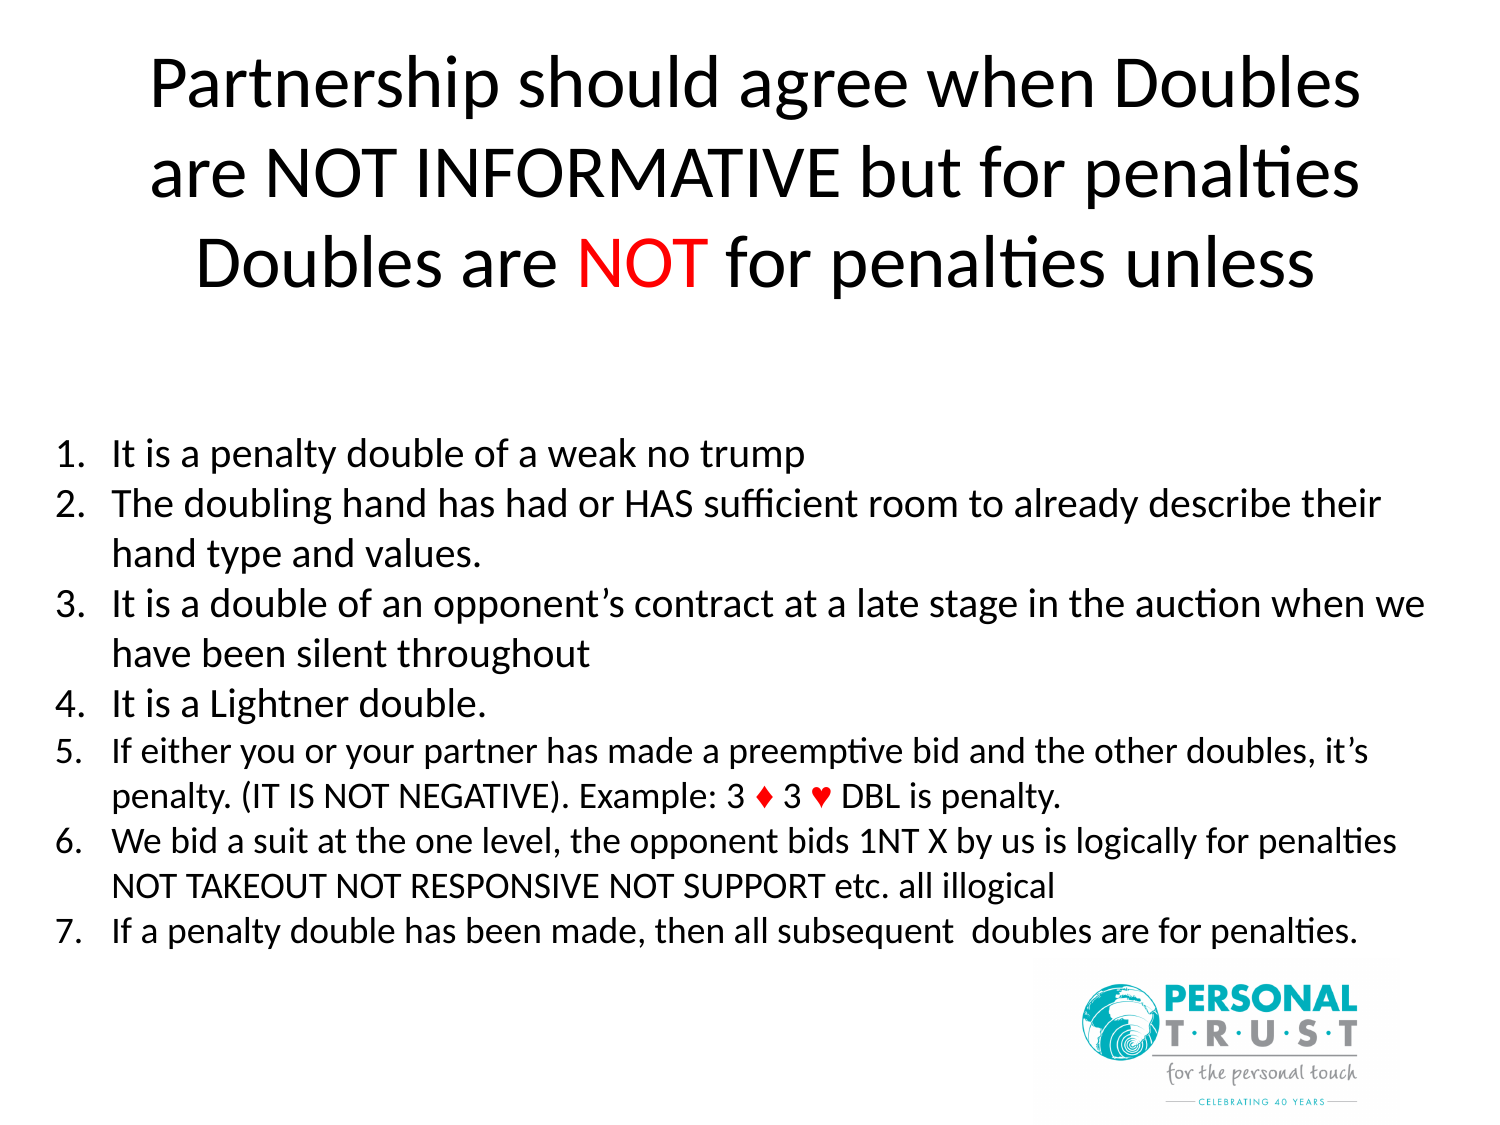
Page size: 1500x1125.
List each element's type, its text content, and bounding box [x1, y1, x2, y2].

text_box It is a penalty double of a weak no trump The doubling hand has had or HAS sufficient room to already describe their hand type and values. It is a double of an opponent’s contract at a late stage in the auction when we have been silent throughout It is a Lightner double. If either you or your partner has made a preemptive bid and the other doubles, it’s penalty. (IT IS NOT NEGATIVE). Example: 3 ♦ 3 ♥ DBL is penalty. We bid a suit at the one level, the opponent bids 1NT X by us is logically for penalties NOT TAKEOUT NOT RESPONSIVE NOT SUPPORT etc. all illogical If a penalty double has been made, then all subsequent doubles are for penalties. [40, 373, 1470, 1049]
title Partnership should agree when Doubles are NOT INFORMATIVE but for penalties Doubles are NOT for penalties unless [76, 30, 1436, 305]
picture [1033, 957, 1400, 1125]
